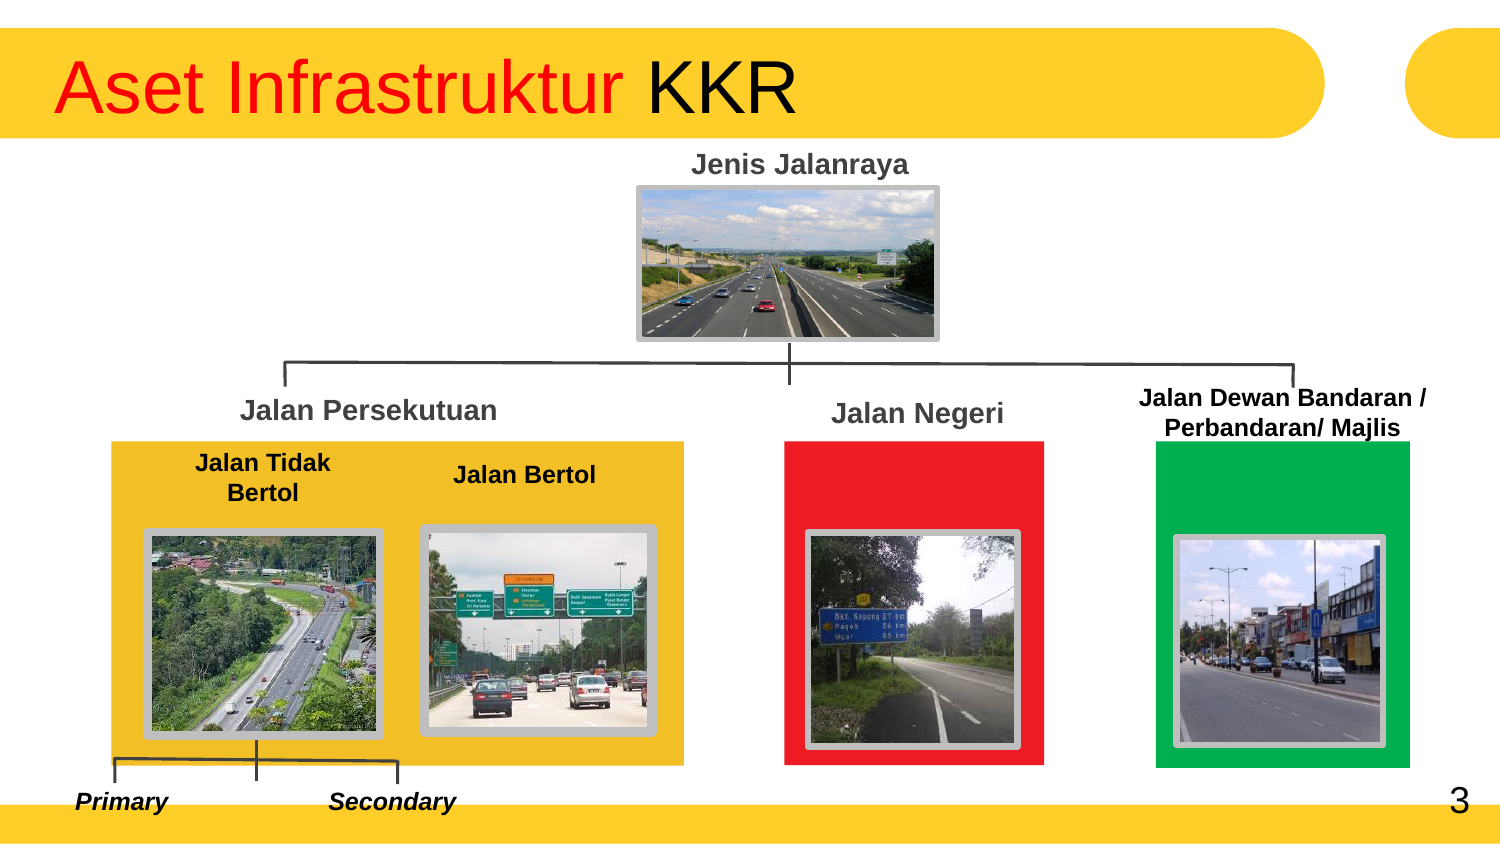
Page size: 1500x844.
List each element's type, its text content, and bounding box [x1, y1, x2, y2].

text_box Secondary [304, 778, 481, 823]
text_box [1154, 524, 1412, 770]
text_box Jalan Bertol [434, 451, 615, 496]
picture [641, 190, 935, 337]
text_box Jalan Persekutuan [210, 384, 528, 434]
picture [428, 532, 648, 728]
text_box [782, 439, 1046, 767]
text_box Jenis Jalanraya [641, 137, 959, 188]
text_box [114, 739, 398, 785]
picture [151, 535, 377, 732]
text_box Jalan Tidak Bertol [175, 439, 351, 514]
text_box [109, 439, 686, 768]
text_box 3 [1434, 768, 1497, 828]
text_box Jalan Negeri [759, 396, 1077, 437]
picture [1179, 539, 1381, 743]
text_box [284, 342, 1294, 388]
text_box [1104, 373, 1500, 517]
picture [810, 535, 1015, 744]
text_box Primary [34, 778, 210, 823]
list Aset Infrastruktur KKR [39, 38, 1464, 128]
